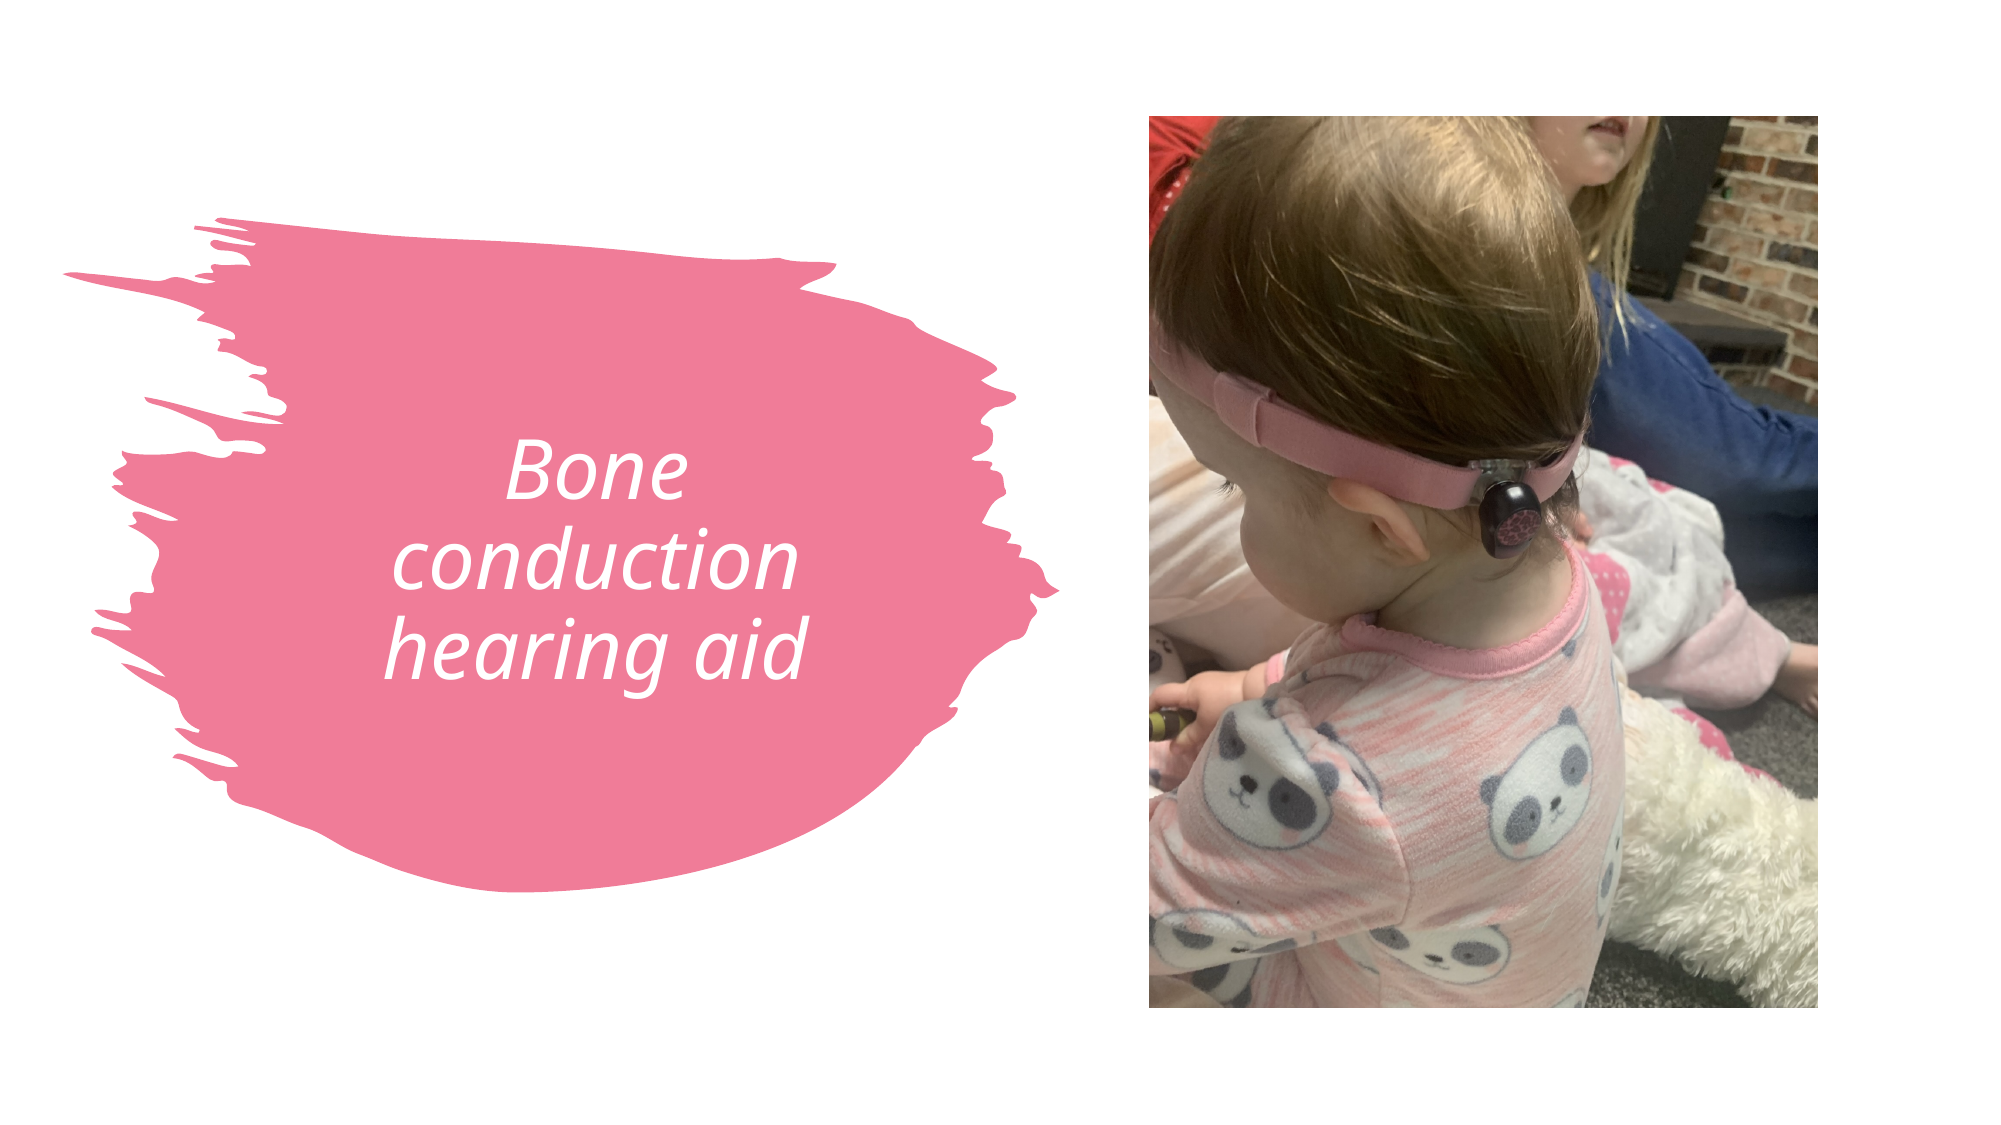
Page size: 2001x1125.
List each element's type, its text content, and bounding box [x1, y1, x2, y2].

title Bone conduction hearing aid [290, 367, 903, 758]
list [1149, 116, 1818, 1008]
